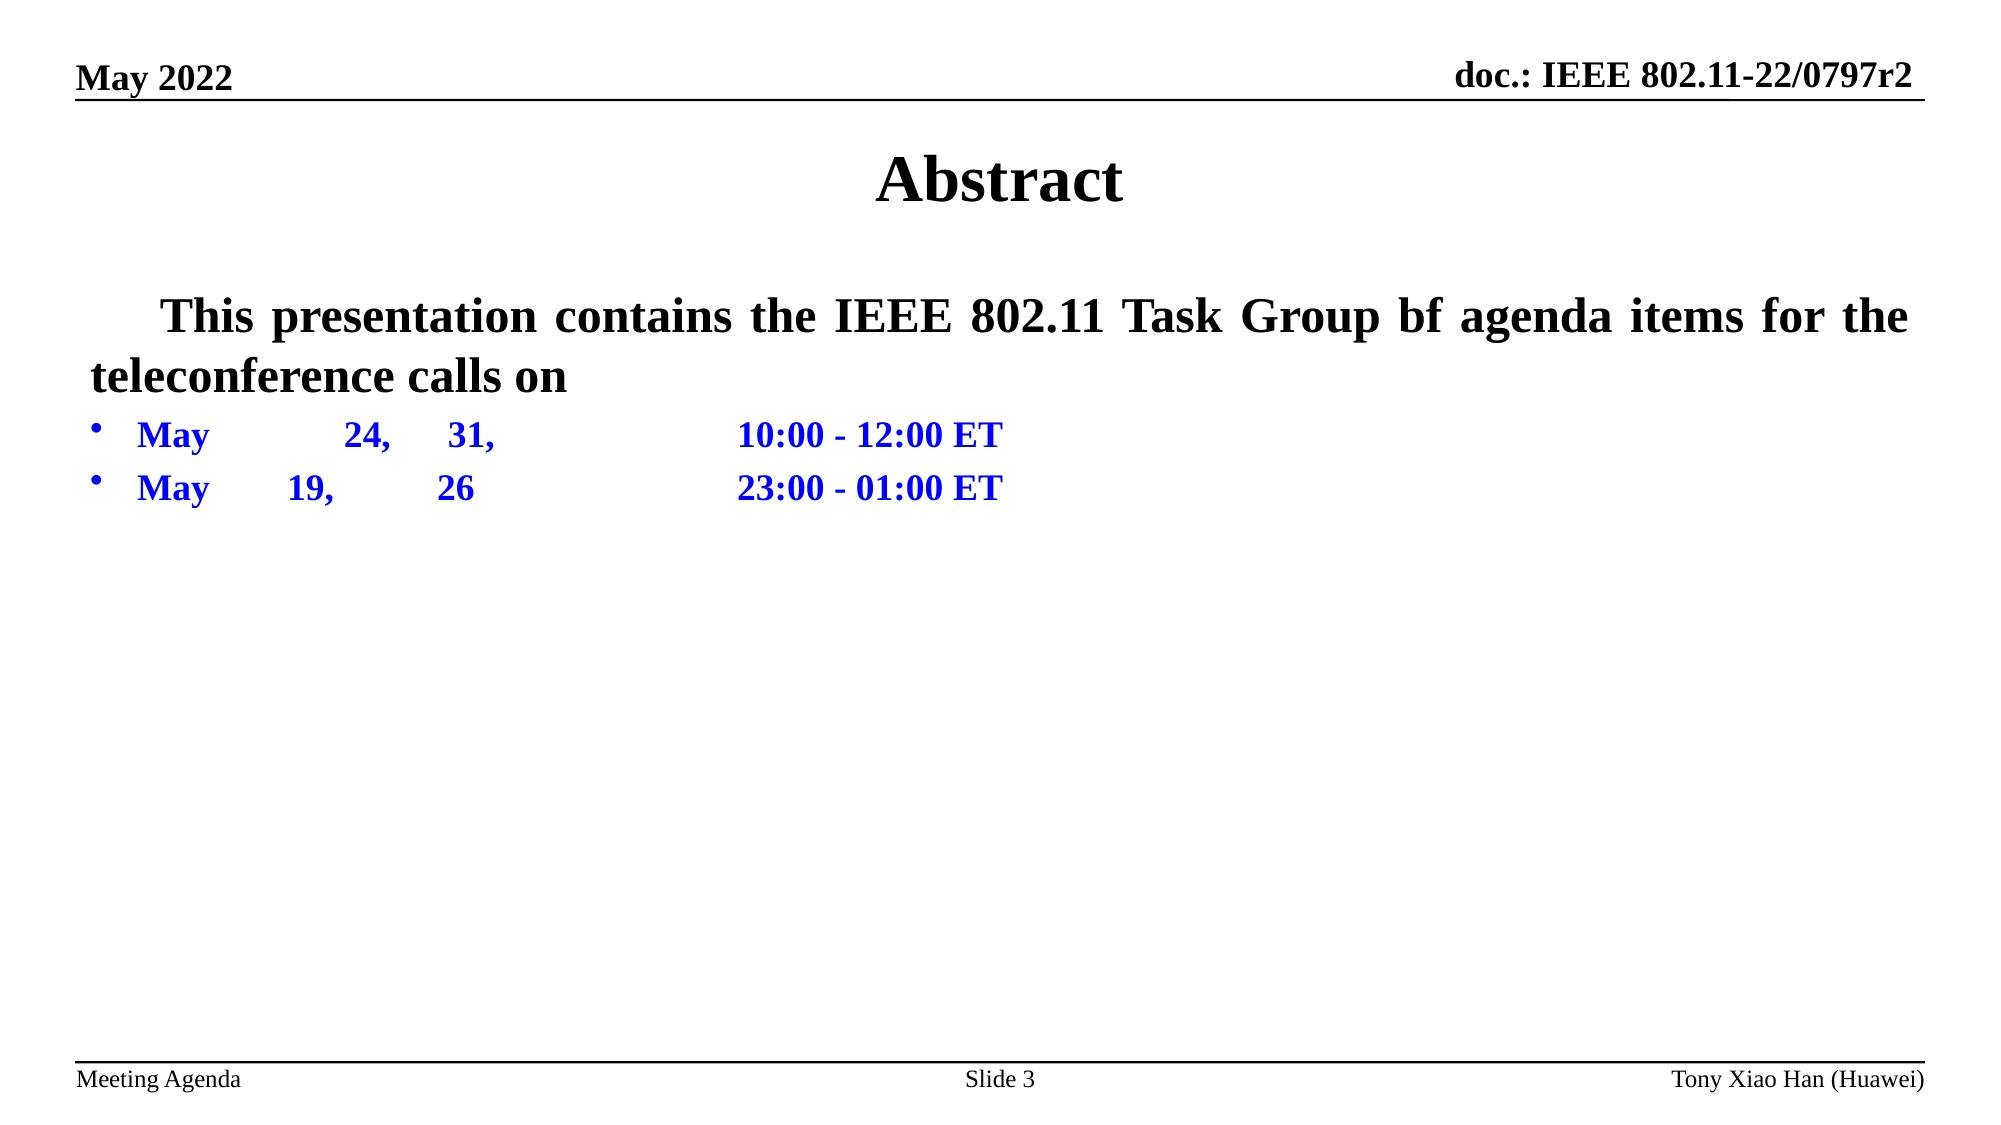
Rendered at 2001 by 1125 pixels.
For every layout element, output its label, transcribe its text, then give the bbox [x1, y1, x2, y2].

text_box This presentation contains the IEEE 802.11 Task Group bf agenda items for the teleconference calls on May 24, 31, 10:00 - 12:00 ET May 19, 26 23:00 - 01:00 ET [75, 274, 1925, 950]
text_box Abstract [362, 87, 1638, 263]
